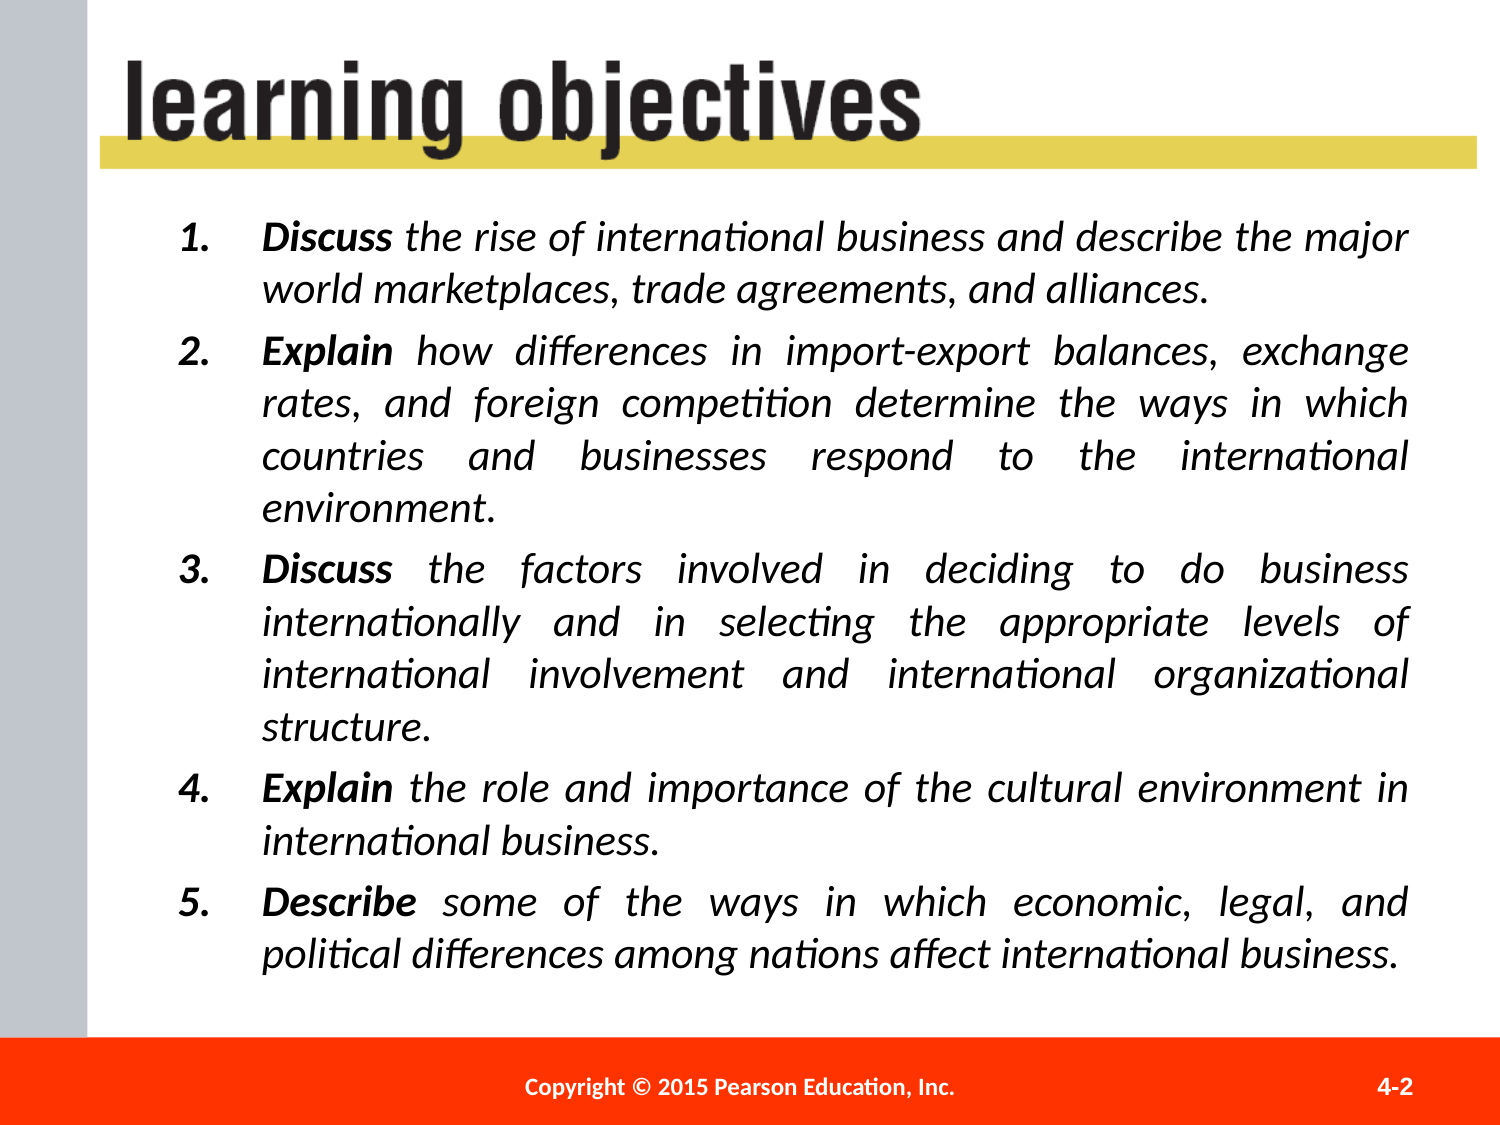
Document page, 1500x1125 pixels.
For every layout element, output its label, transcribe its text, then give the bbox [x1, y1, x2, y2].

list Discuss the rise of international business and describe the major world marketplaces, trade agreements, and alliances. Explain how differences in import-export balances, exchange rates, and foreign competition determine the ways in which countries and businesses respond to the international environment. Discuss the factors involved in deciding to do business internationally and in selecting the appropriate levels of international involvement and international organizational structure. Explain the role and importance of the cultural environment in international business. Describe some of the ways in which economic, legal, and political differences among nations affect international business. [162, 199, 1426, 976]
